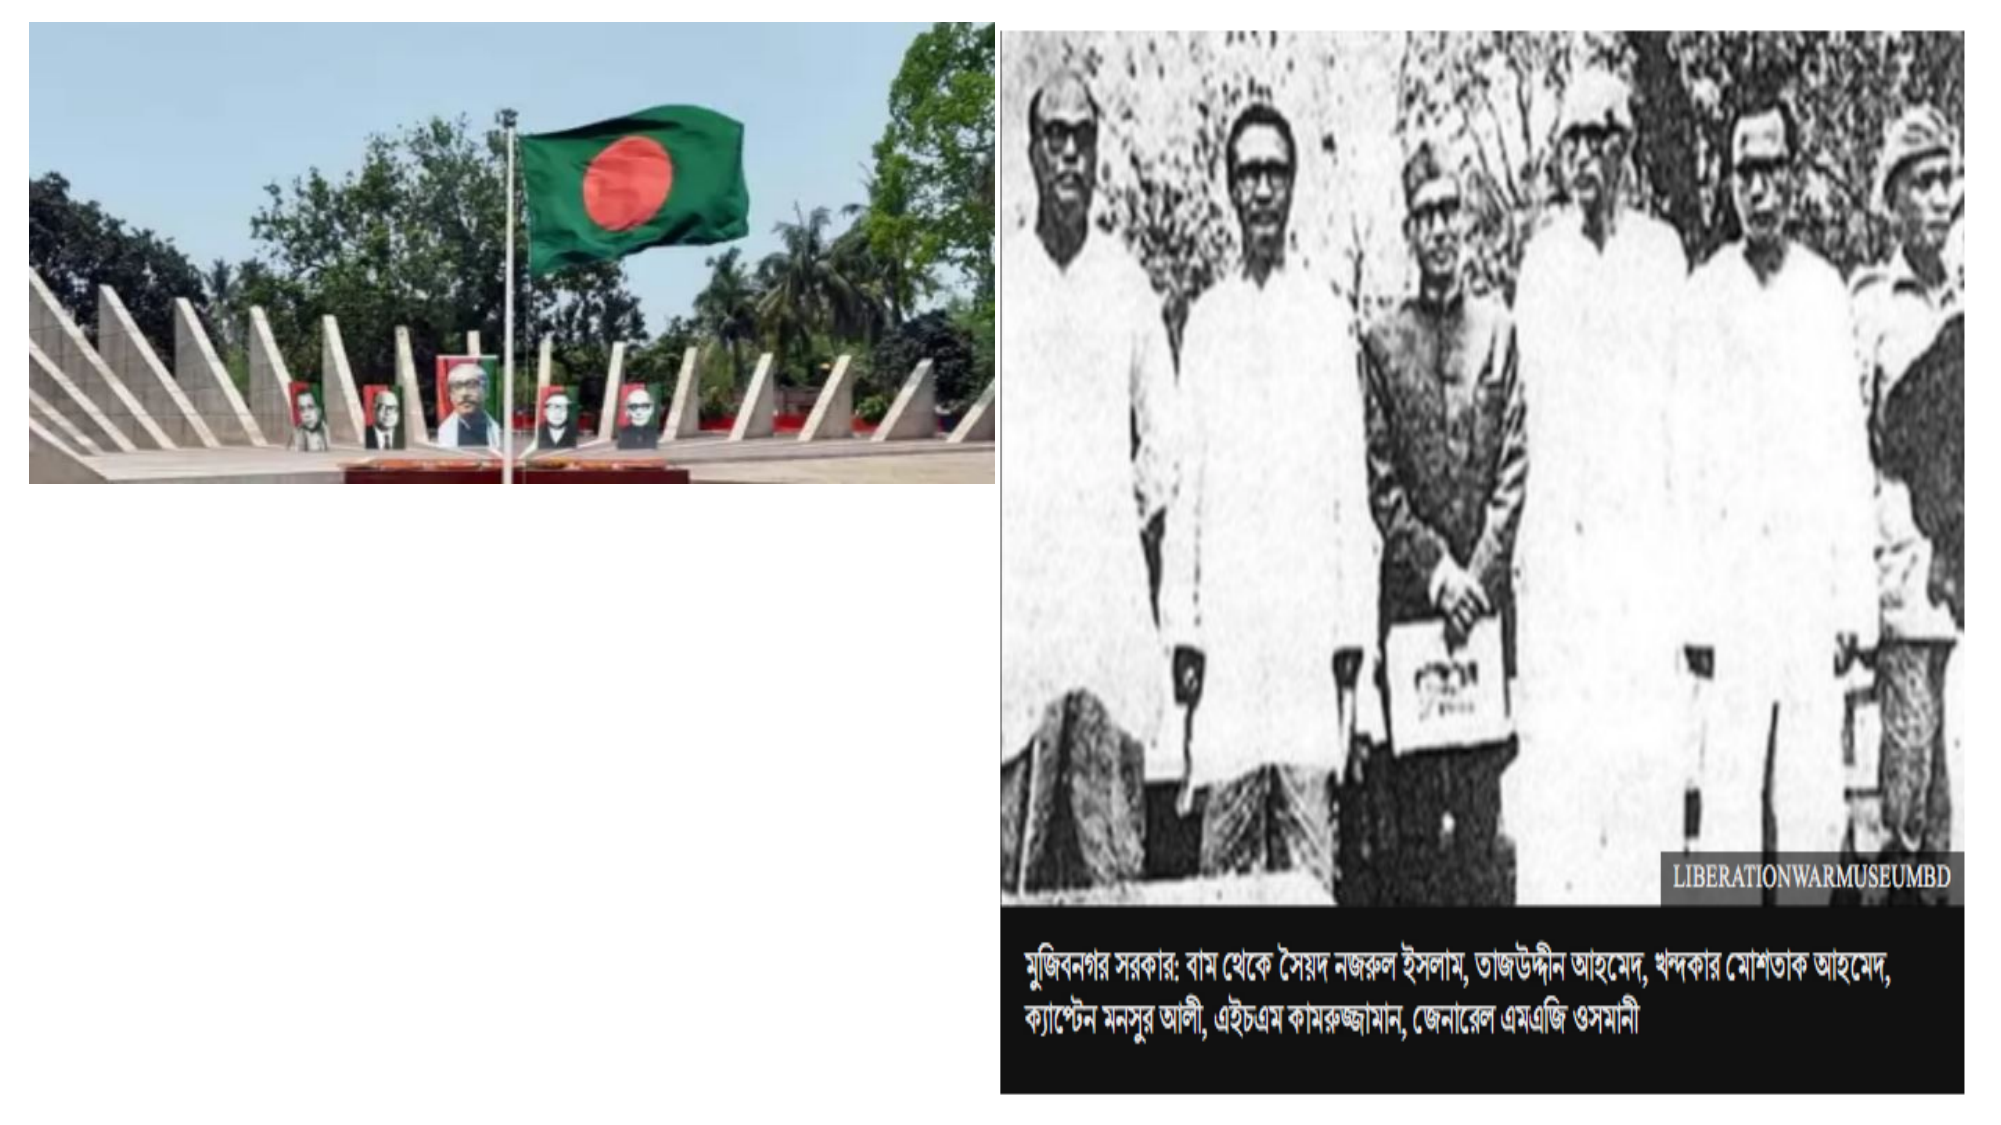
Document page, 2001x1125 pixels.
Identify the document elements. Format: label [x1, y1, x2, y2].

picture [29, 22, 995, 485]
picture [999, 29, 1971, 1100]
